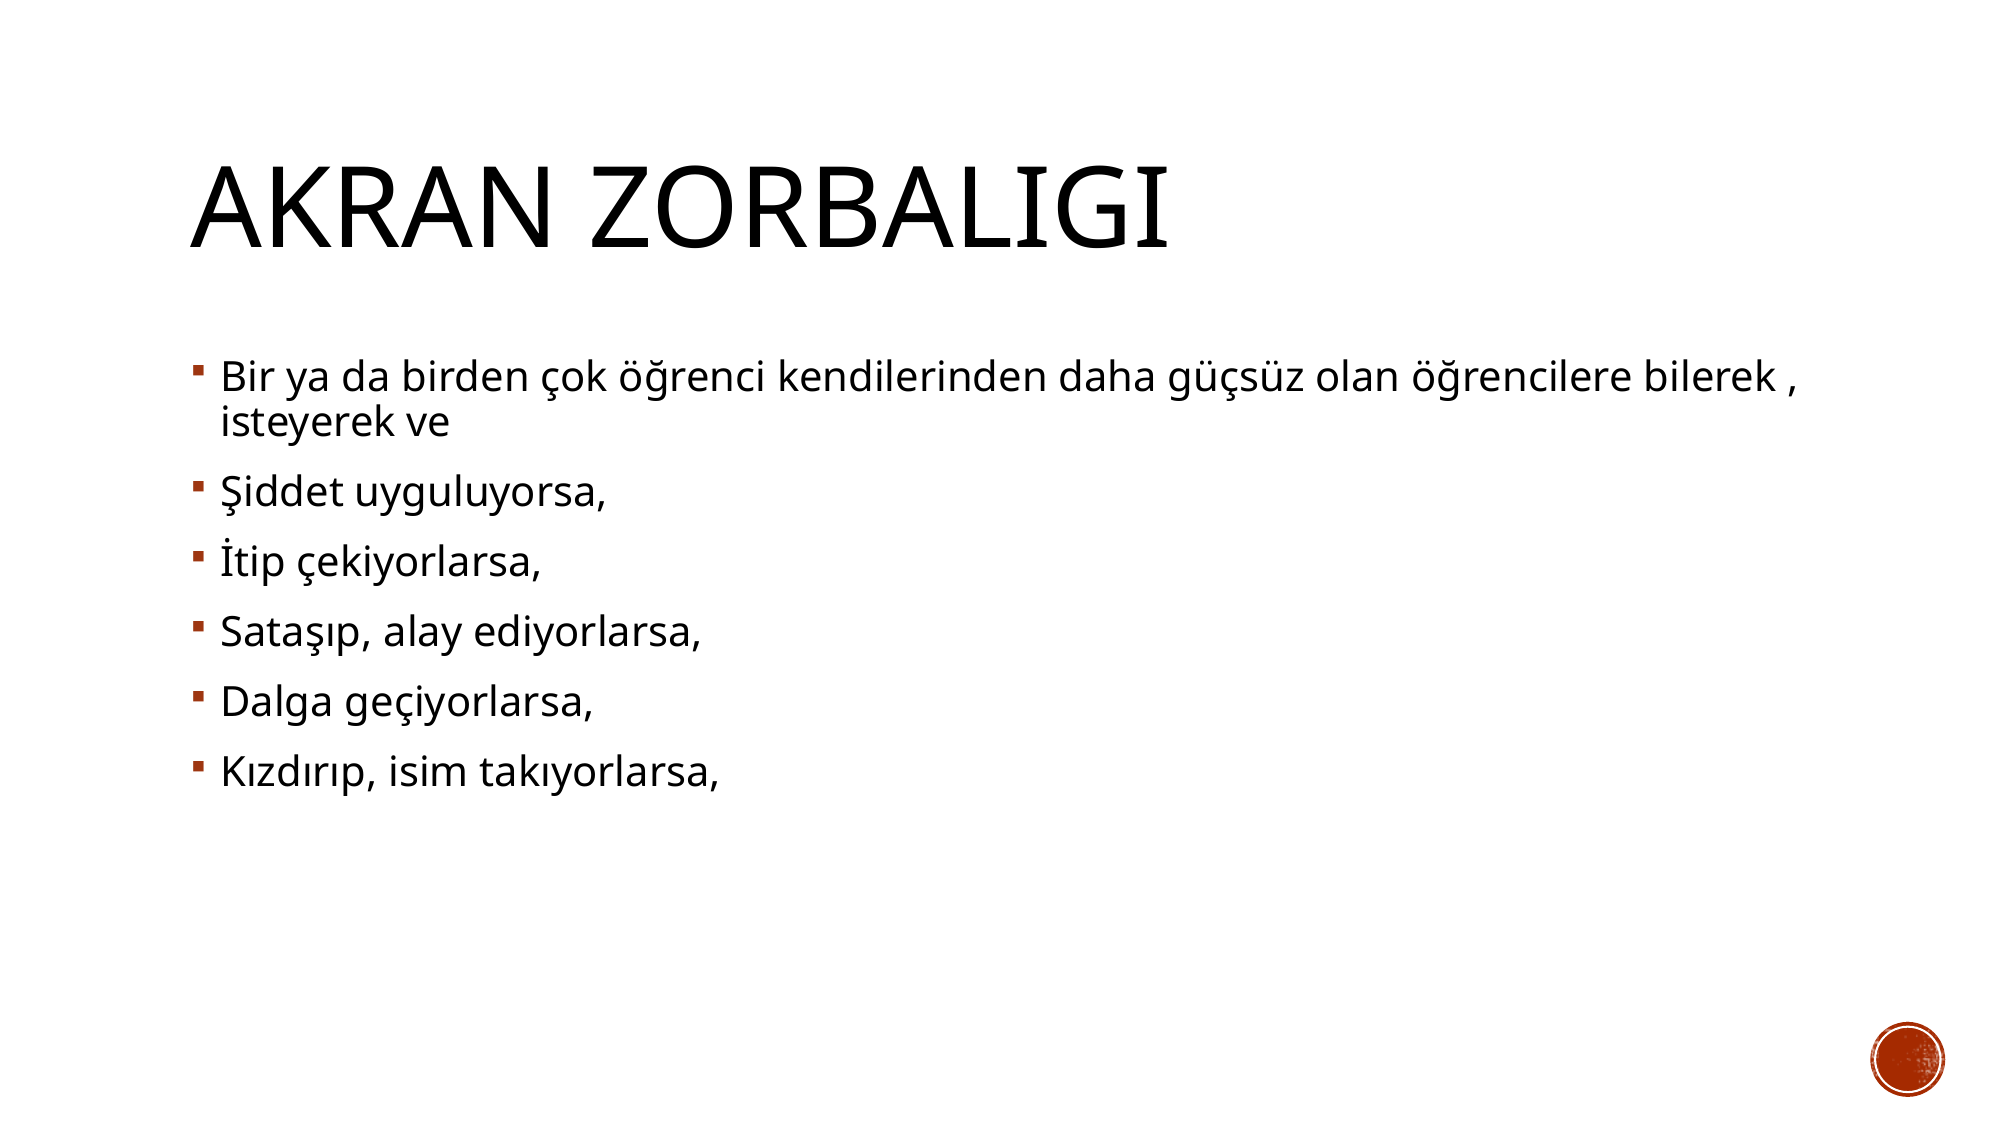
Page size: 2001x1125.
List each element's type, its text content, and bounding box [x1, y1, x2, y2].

title Akran zorbalıgı [175, 79, 1826, 344]
list Bir ya da birden çok öğrenci kendilerinden daha güçsüz olan öğrencilere bilerek , isteyerek ve Şiddet uyguluyorsa, İtip çekiyorlarsa, Sataşıp, alay ediyorlarsa, Dalga geçiyorlarsa, Kızdırıp, isim takıyorlarsa, [175, 348, 1826, 1013]
